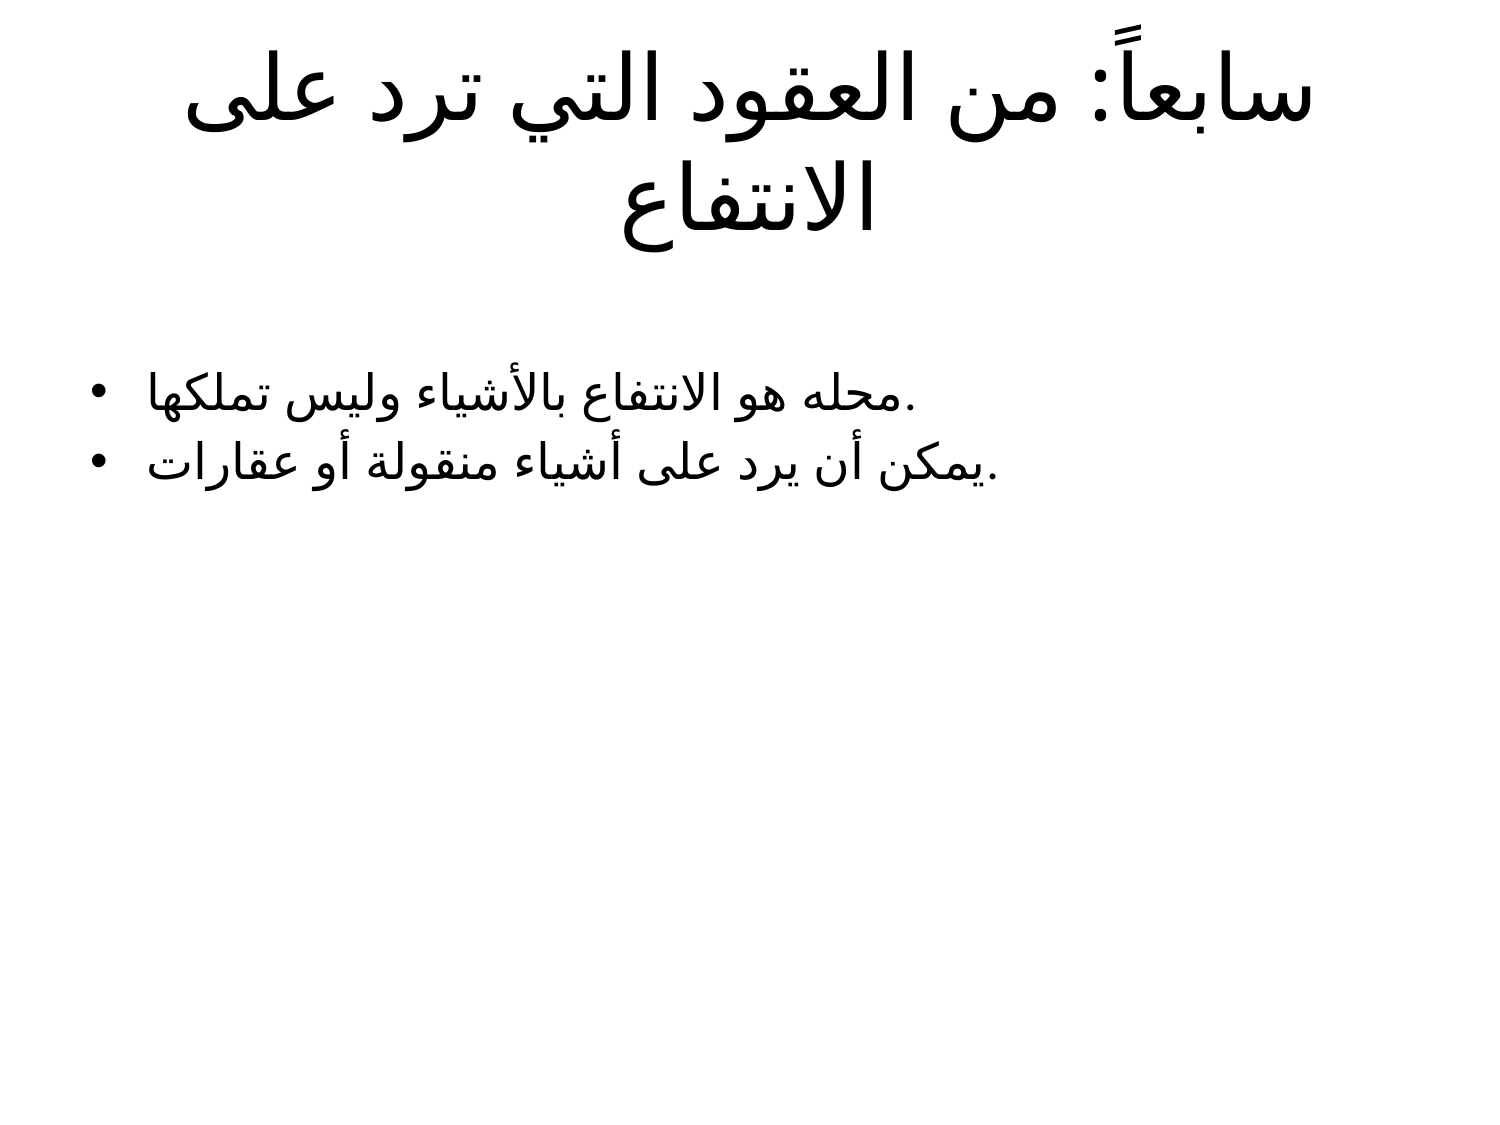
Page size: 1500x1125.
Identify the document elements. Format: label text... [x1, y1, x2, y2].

title سابعاً: من العقود التي ترد على الانتفاع [75, 45, 1425, 233]
list محله هو الانتفاع بالأشياء وليس تملكها. يمكن أن يرد على أشياء منقولة أو عقارات. [75, 262, 1425, 1005]
